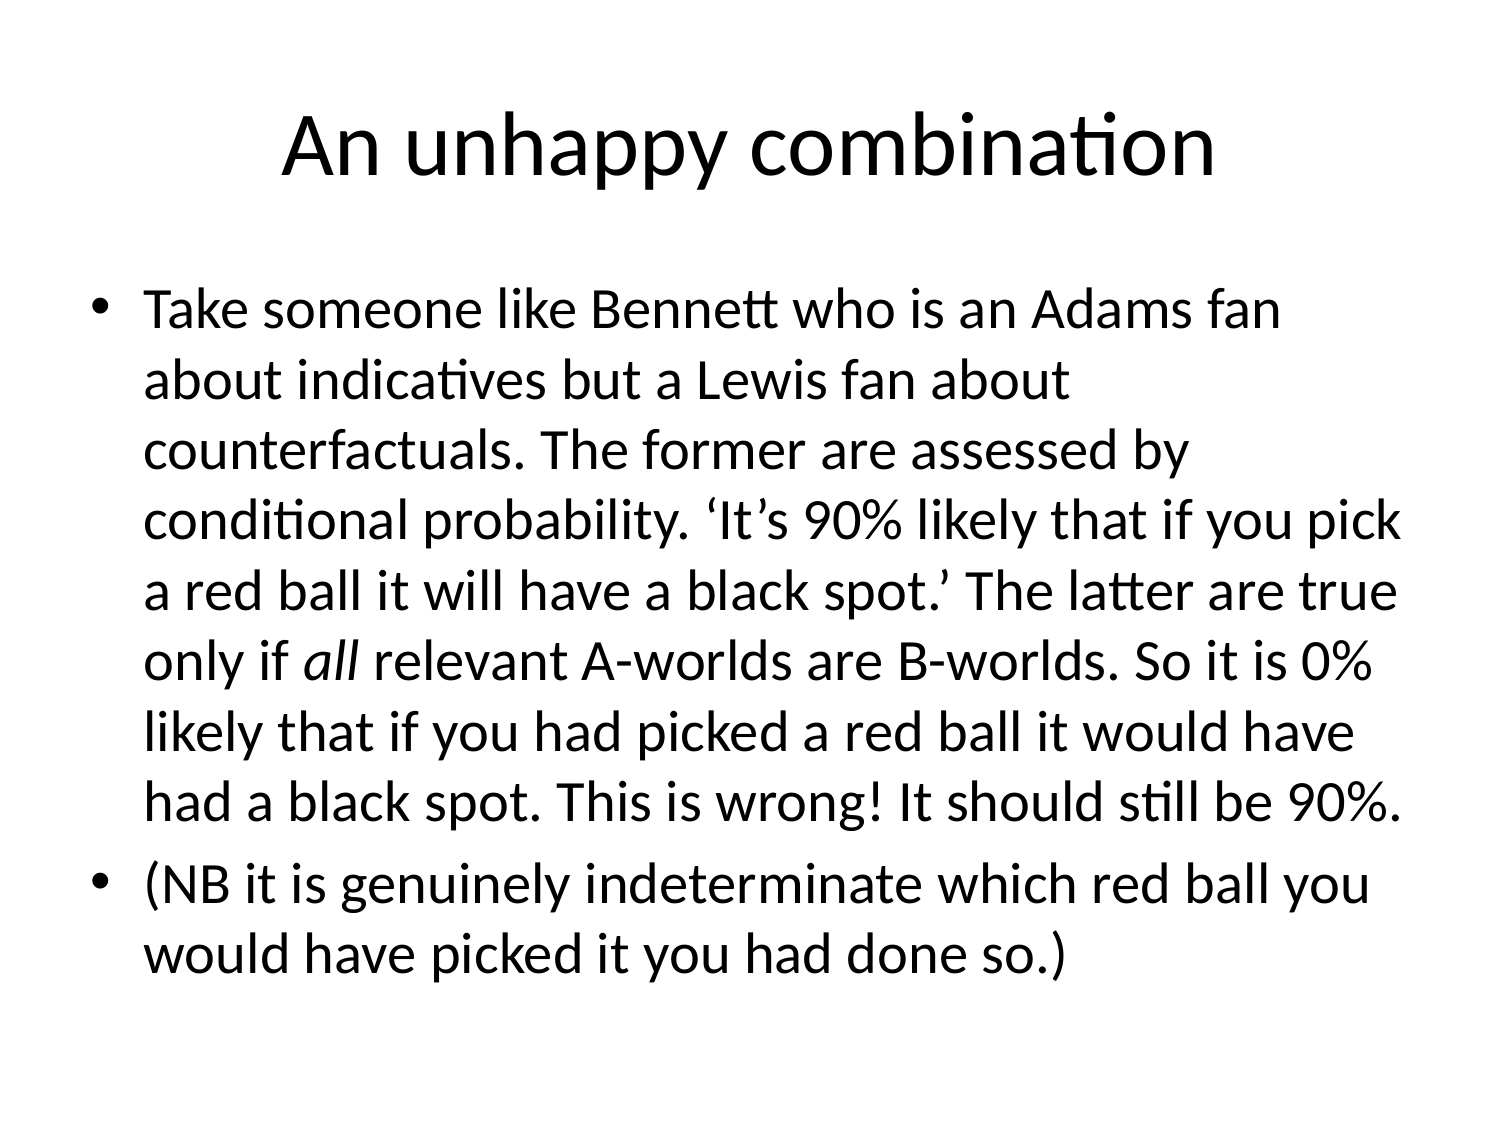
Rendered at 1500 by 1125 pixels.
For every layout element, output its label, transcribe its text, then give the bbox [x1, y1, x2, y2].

title An unhappy combination [75, 45, 1425, 233]
list Take someone like Bennett who is an Adams fan about indicatives but a Lewis fan about counterfactuals. The former are assessed by conditional probability. ‘It’s 90% likely that if you pick a red ball it will have a black spot.’ The latter are true only if all relevant A-worlds are B-worlds. So it is 0% likely that if you had picked a red ball it would have had a black spot. This is wrong! It should still be 90%. (NB it is genuinely indeterminate which red ball you would have picked it you had done so.) [75, 262, 1425, 1005]
